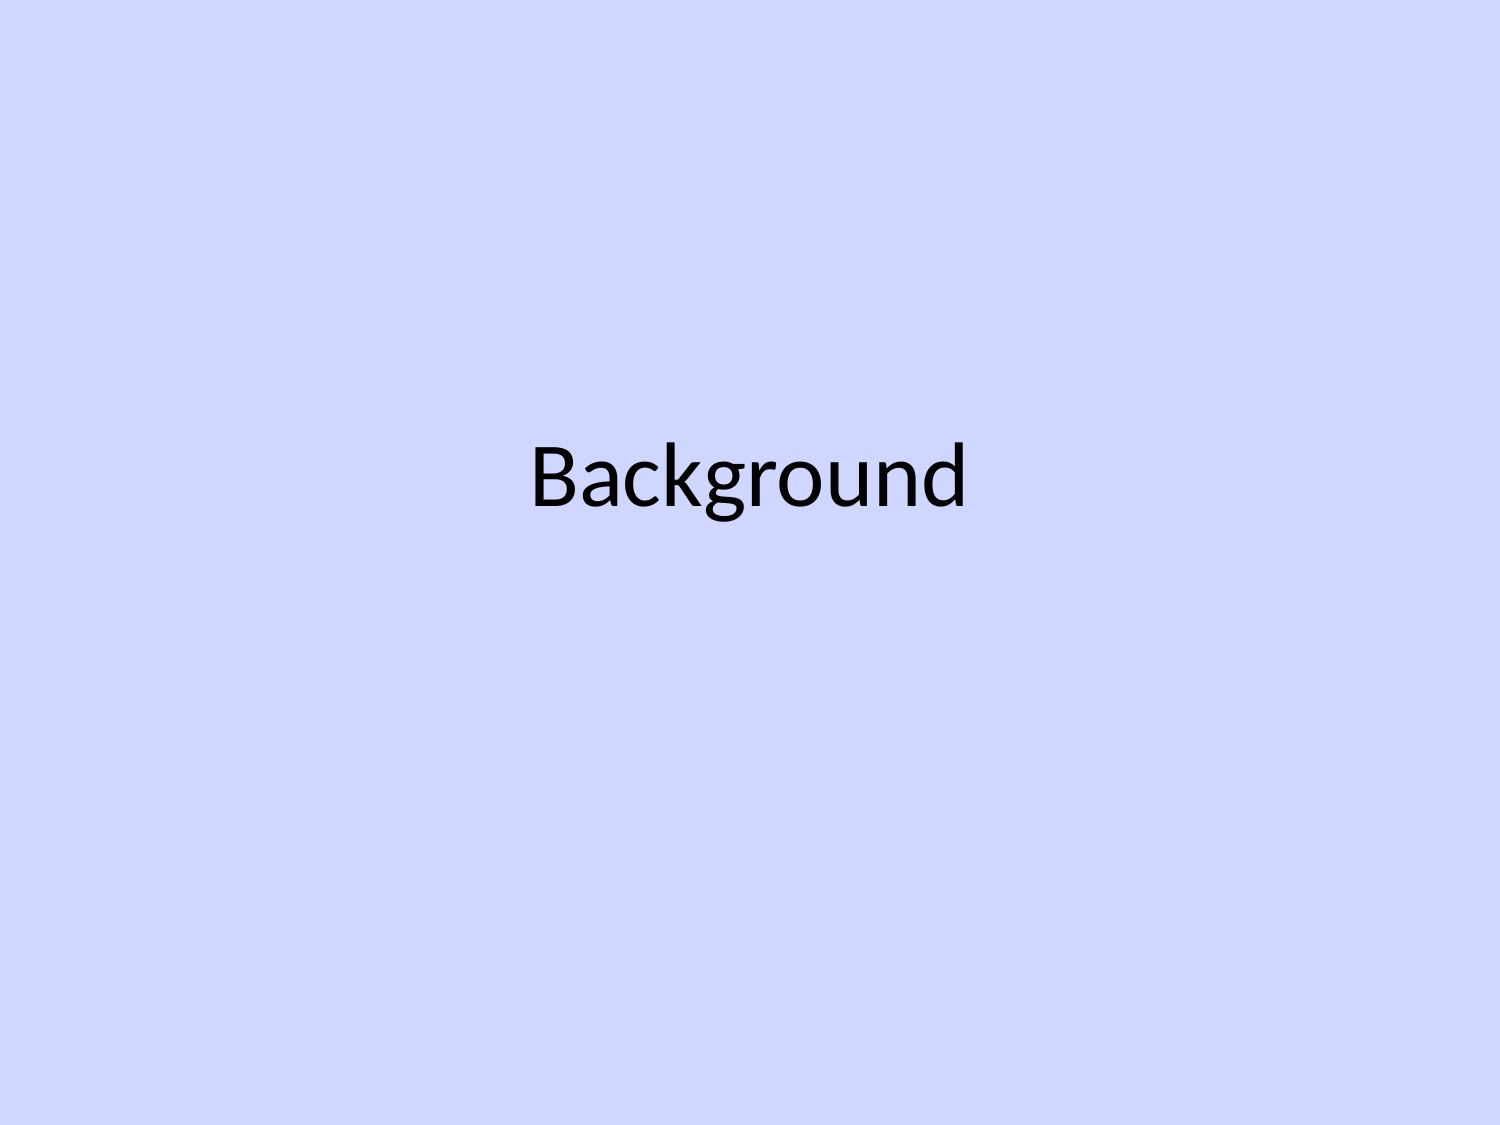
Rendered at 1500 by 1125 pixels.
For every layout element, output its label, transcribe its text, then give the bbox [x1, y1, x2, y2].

title Background [112, 349, 1388, 591]
